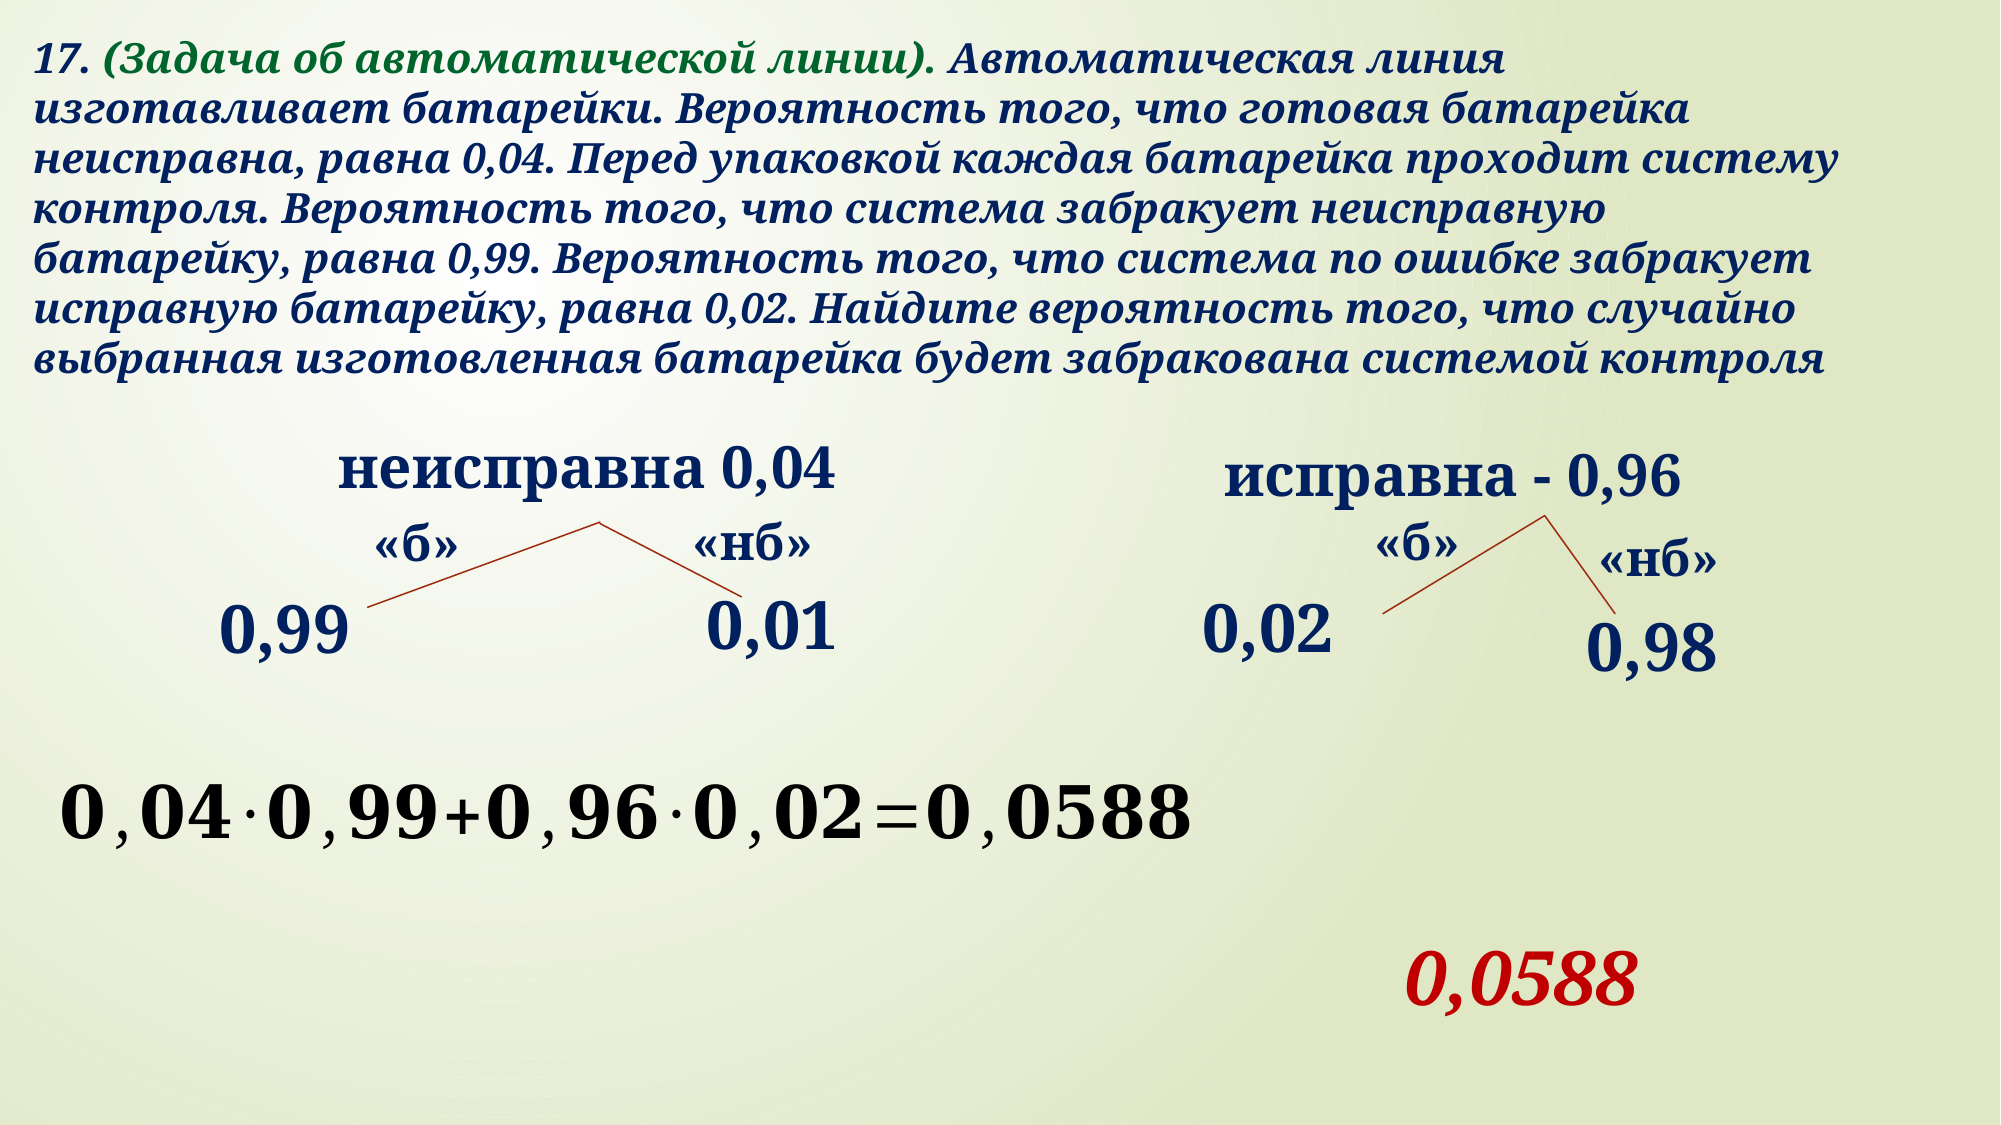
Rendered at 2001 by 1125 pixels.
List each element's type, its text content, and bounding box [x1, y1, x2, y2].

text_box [1544, 516, 1616, 614]
text_box неисправна 0,04 [323, 422, 984, 508]
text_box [599, 523, 742, 598]
text_box 0,0588 [1389, 922, 1796, 1028]
text_box 17. (Задача об автоматической линии). Автоматическая линия изготавливает батарейки. Вероятность того, что готовая батарейка неисправна, равна 0,04. Перед упаковкой каждая батарейка проходит систему контроля. Вероятность того, что система забракует неисправную батарейку, равна 0,99. Вероятность того, что система по ошибке забракует исправную батарейку, равна 0,02. Найдите вероятность того, что случайно выбранная изготовленная батарейка будет забракована системой контроля [18, 24, 1880, 440]
text_box 0,01 [691, 575, 930, 671]
text_box 0,99 [204, 579, 405, 675]
text_box «нб» [665, 502, 888, 578]
text_box 0,02 [1187, 578, 1509, 674]
text_box 0,98 [1571, 597, 1792, 693]
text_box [1382, 516, 1543, 614]
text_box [367, 521, 601, 608]
text_box «нб» [1618, 518, 1767, 594]
text_box «б» [1346, 502, 1553, 578]
text_box «б» [346, 504, 553, 580]
text_box исправна - 0,96 [1209, 430, 1880, 516]
